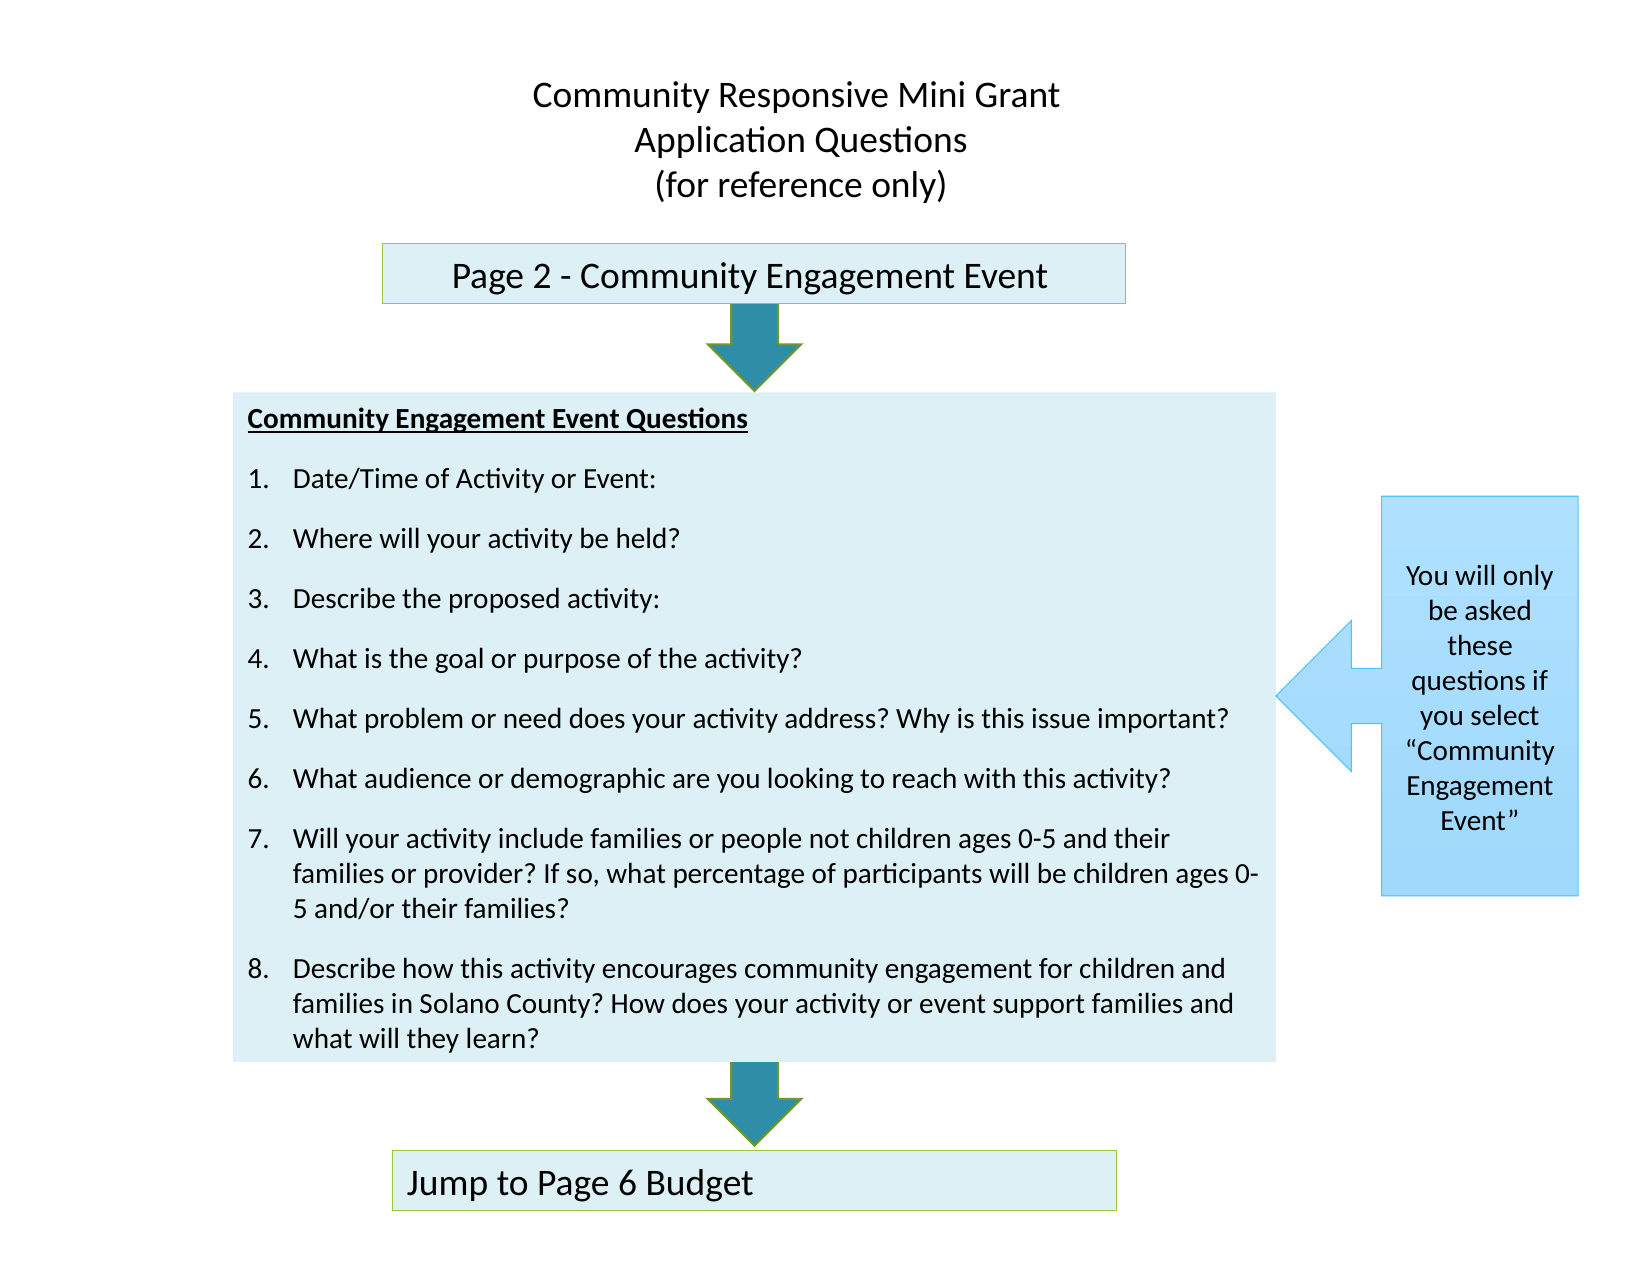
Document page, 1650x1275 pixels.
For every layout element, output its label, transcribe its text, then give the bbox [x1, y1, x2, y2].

text_box Page 2 - Community Engagement Event [382, 243, 1126, 304]
text_box [705, 1062, 804, 1148]
text_box Community Responsive Mini Grant Application Questions (for reference only) [429, 62, 1173, 212]
text_box Jump to Page 6 Budget [392, 1150, 1117, 1211]
text_box [705, 304, 804, 393]
text_box Community Engagement Event Questions Date/Time of Activity or Event: Where will your activity be held? Describe the proposed activity: What is the goal or purpose of the activity? What problem or need does your activity address? Why is this issue important? What audience or demographic are you looking to reach with this activity? Will your activity include families or people not children ages 0-5 and their families or provider? If so, what percentage of participants will be children ages 0-5 and/or their families? Describe how this activity encourages community engagement for children and families in Solano County? How does your activity or event support families and what will they learn? [232, 392, 1276, 1062]
text_box You will only be asked these questions if you select “Community Engagement Event” [1275, 495, 1579, 897]
